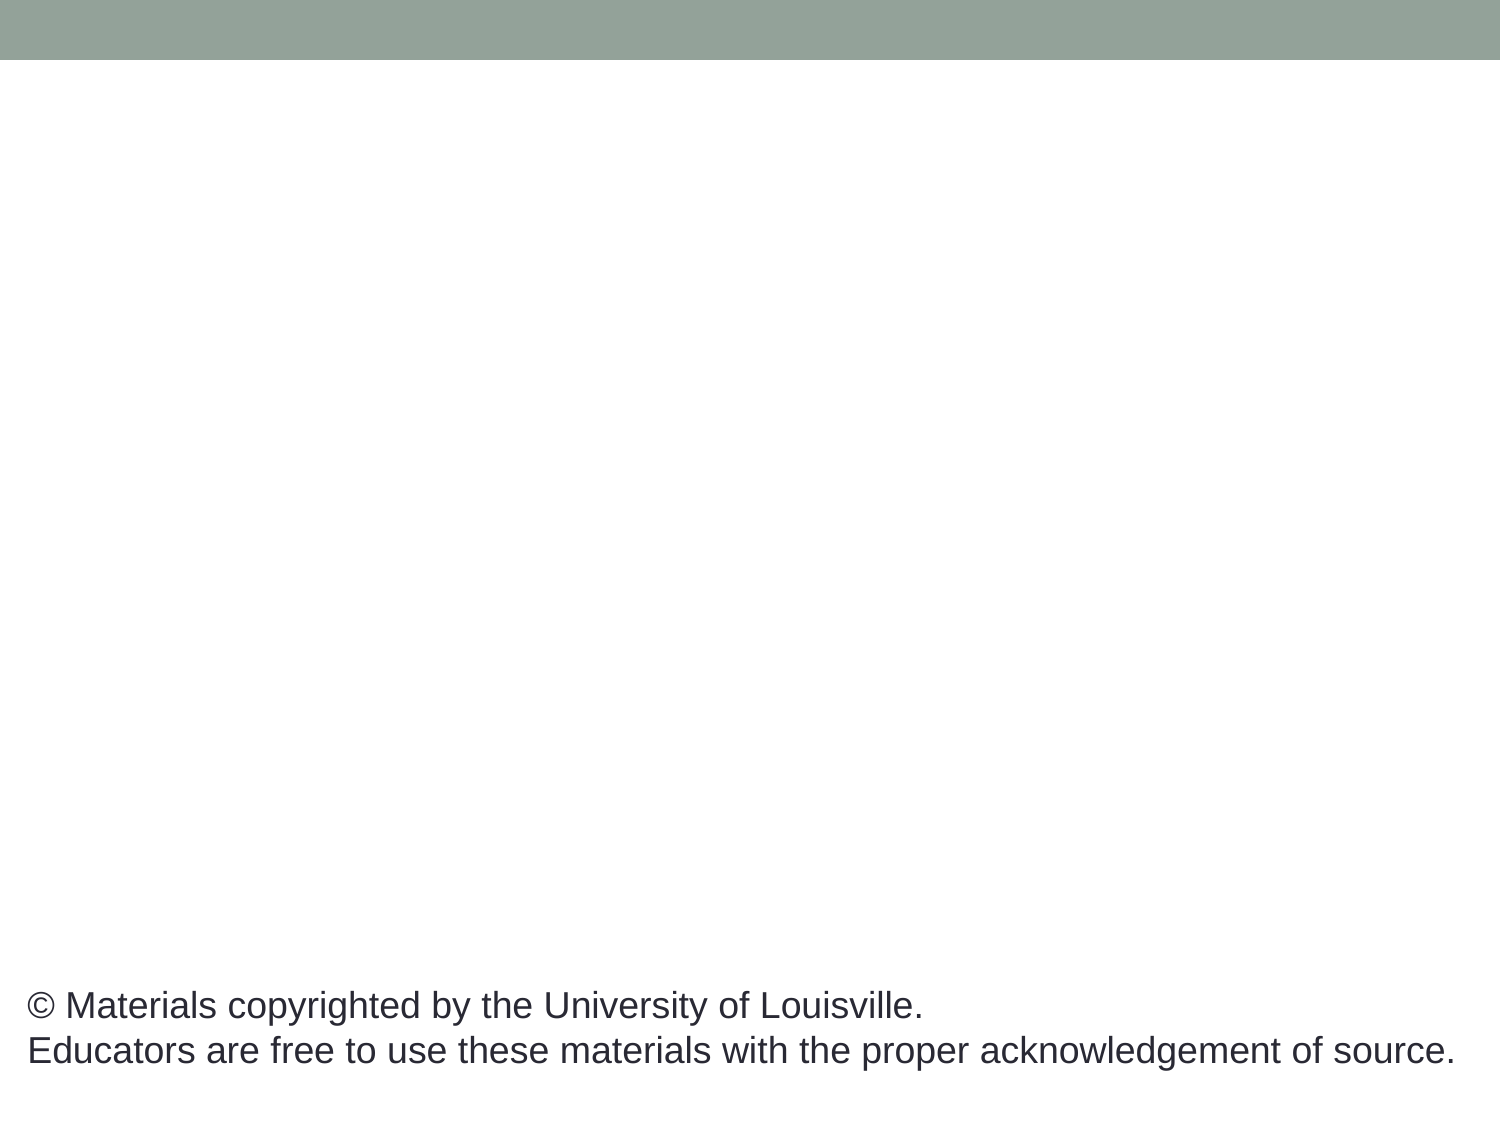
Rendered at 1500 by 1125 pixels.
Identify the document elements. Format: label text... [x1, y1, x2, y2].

text_box © Materials copyrighted by the University of Louisville. Educators are free to use these materials with the proper acknowledgement of source. [12, 973, 1488, 1124]
